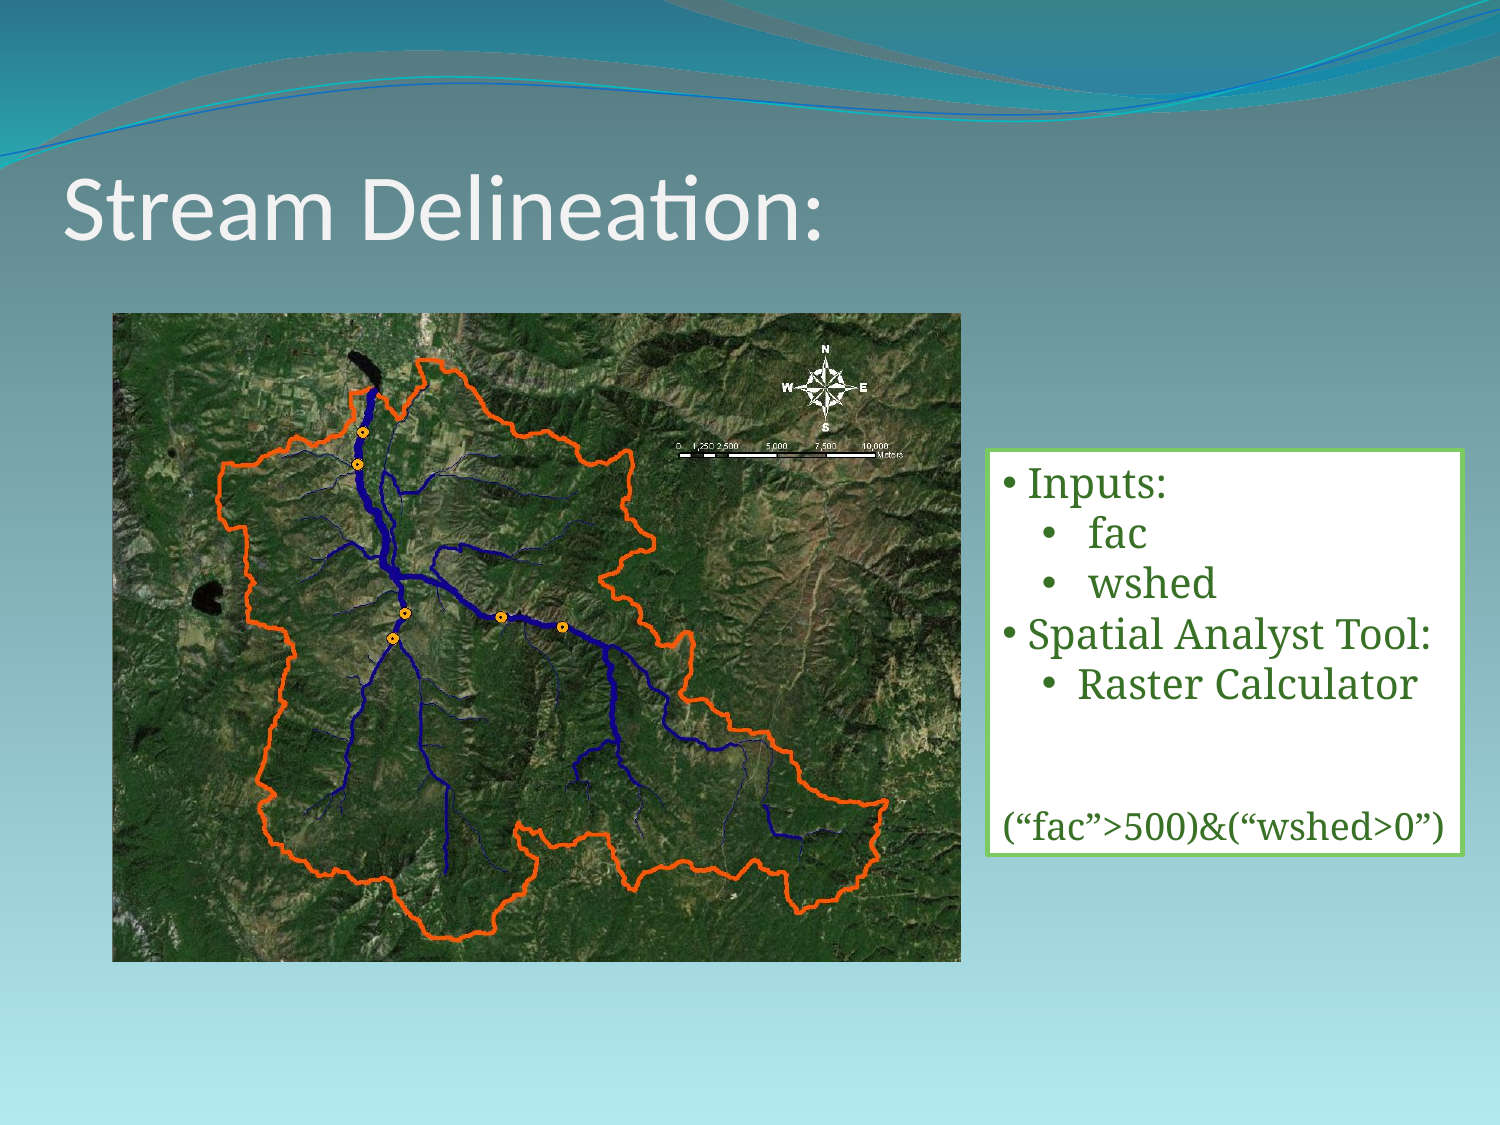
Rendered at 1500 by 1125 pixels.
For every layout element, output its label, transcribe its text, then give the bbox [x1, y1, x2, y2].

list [112, 312, 961, 962]
title Stream Delineation: [62, 137, 1413, 260]
text_box Inputs: fac wshed Spatial Analyst Tool: Raster Calculator (“fac”>500)&(“wshed>0”) [985, 448, 1465, 857]
